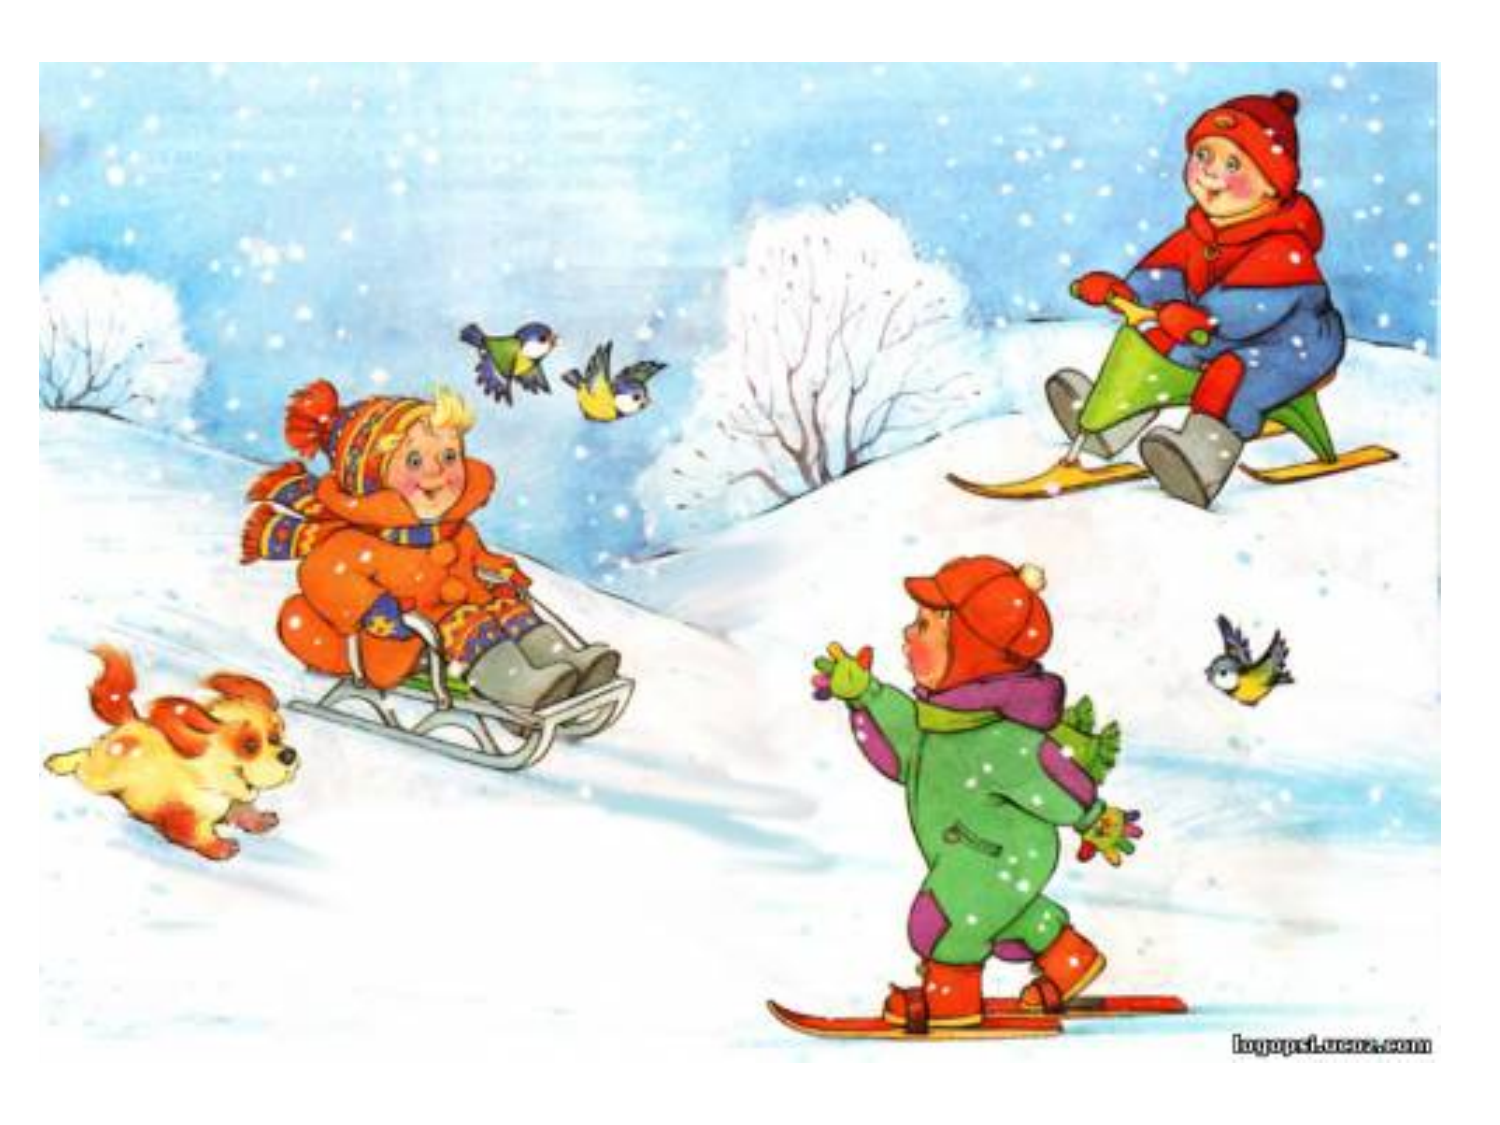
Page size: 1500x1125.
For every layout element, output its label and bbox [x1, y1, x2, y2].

list [39, 62, 1441, 1063]
